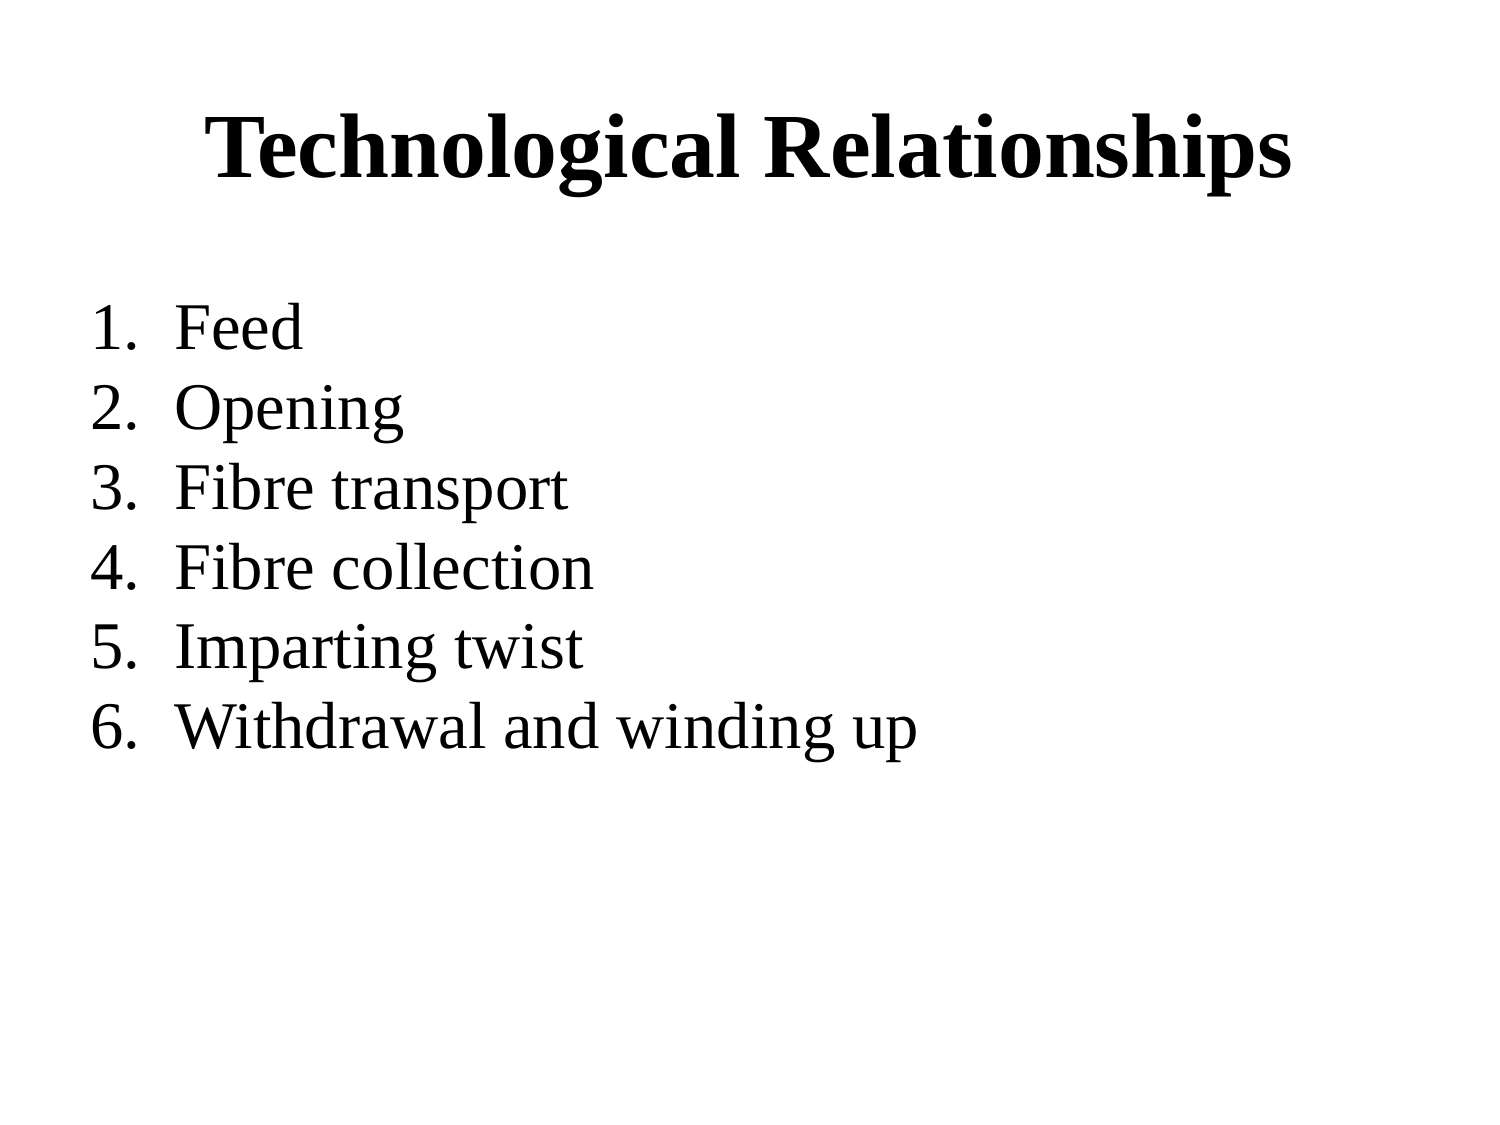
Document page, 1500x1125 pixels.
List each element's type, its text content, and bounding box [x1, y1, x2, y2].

list Feed Opening Fibre transport Fibre collection Imparting twist Withdrawal and winding up [75, 275, 1425, 1050]
title Technological Relationships [75, 45, 1425, 238]
